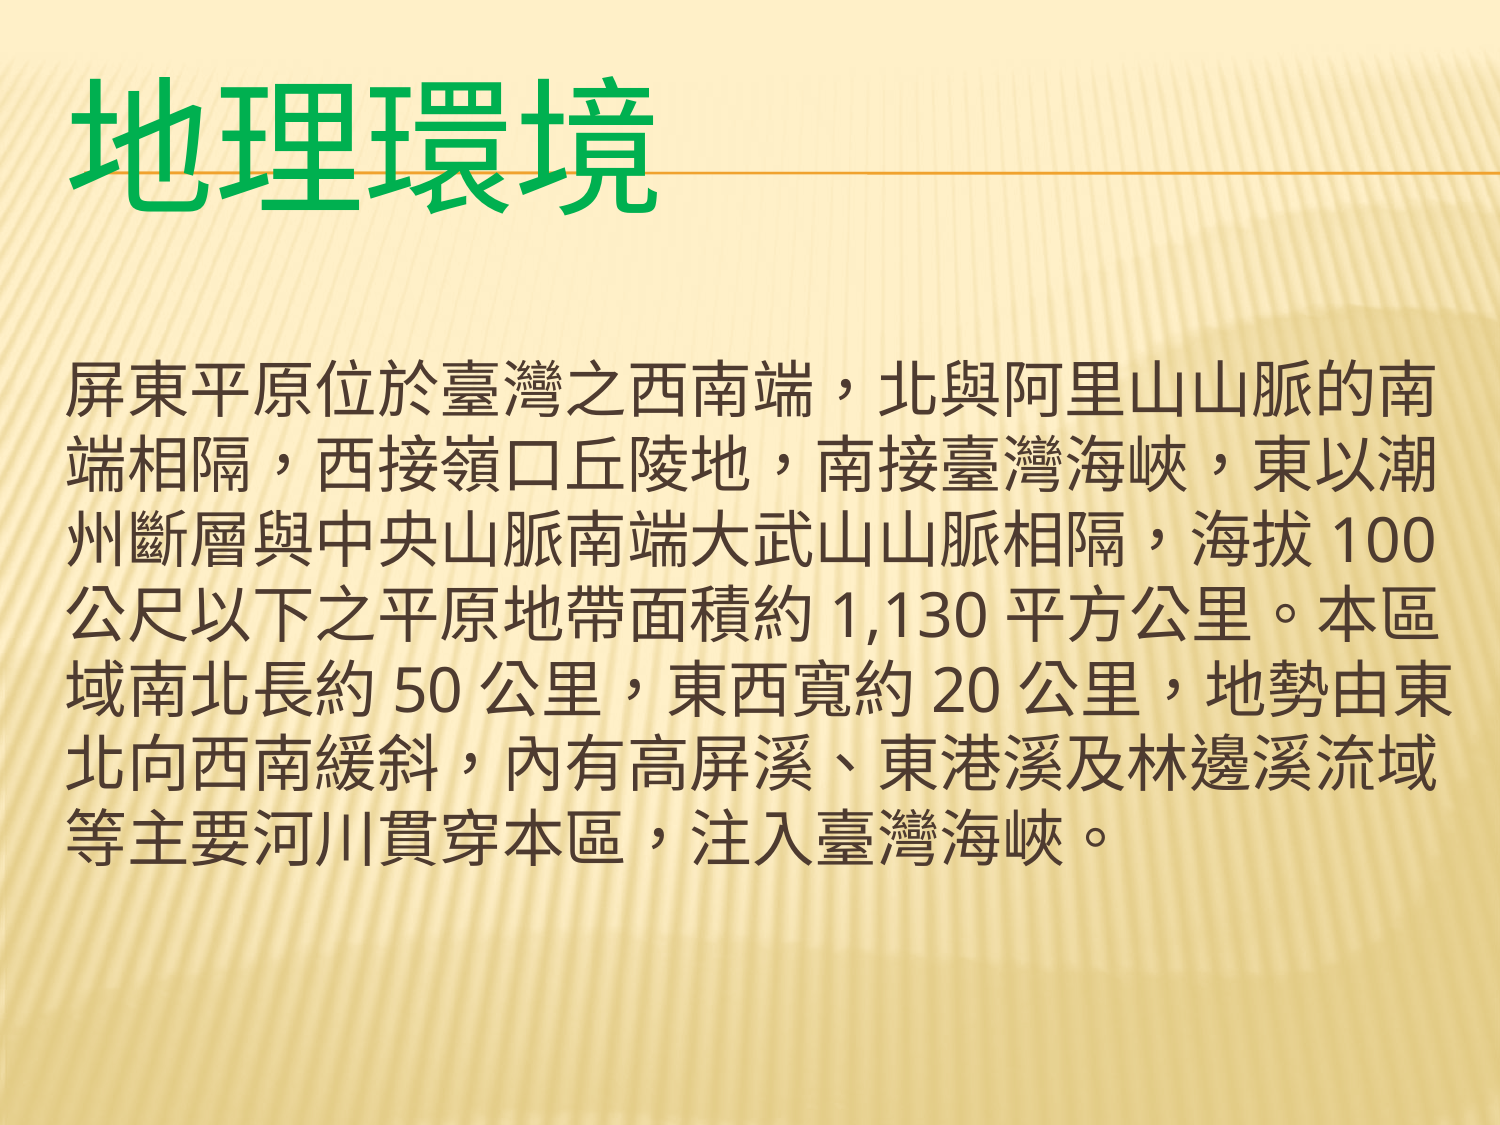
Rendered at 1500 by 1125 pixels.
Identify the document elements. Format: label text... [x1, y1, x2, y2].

list 屏東平原位於臺灣之西南端，北與阿里山山脈的南端相隔，西接嶺口丘陵地，南接臺灣海峽，東以潮州斷層與中央山脈南端大武山山脈相隔，海拔100公尺以下之平原地帶面積約1,130平方公里。本區域南北長約50公里，東西寬約20公里，地勢由東北向西南緩斜，內有高屏溪、東港溪及林邊溪流域等主要河川貫穿本區，注入臺灣海峽。 [50, 254, 1475, 998]
title 地理環境 [50, 75, 1475, 213]
